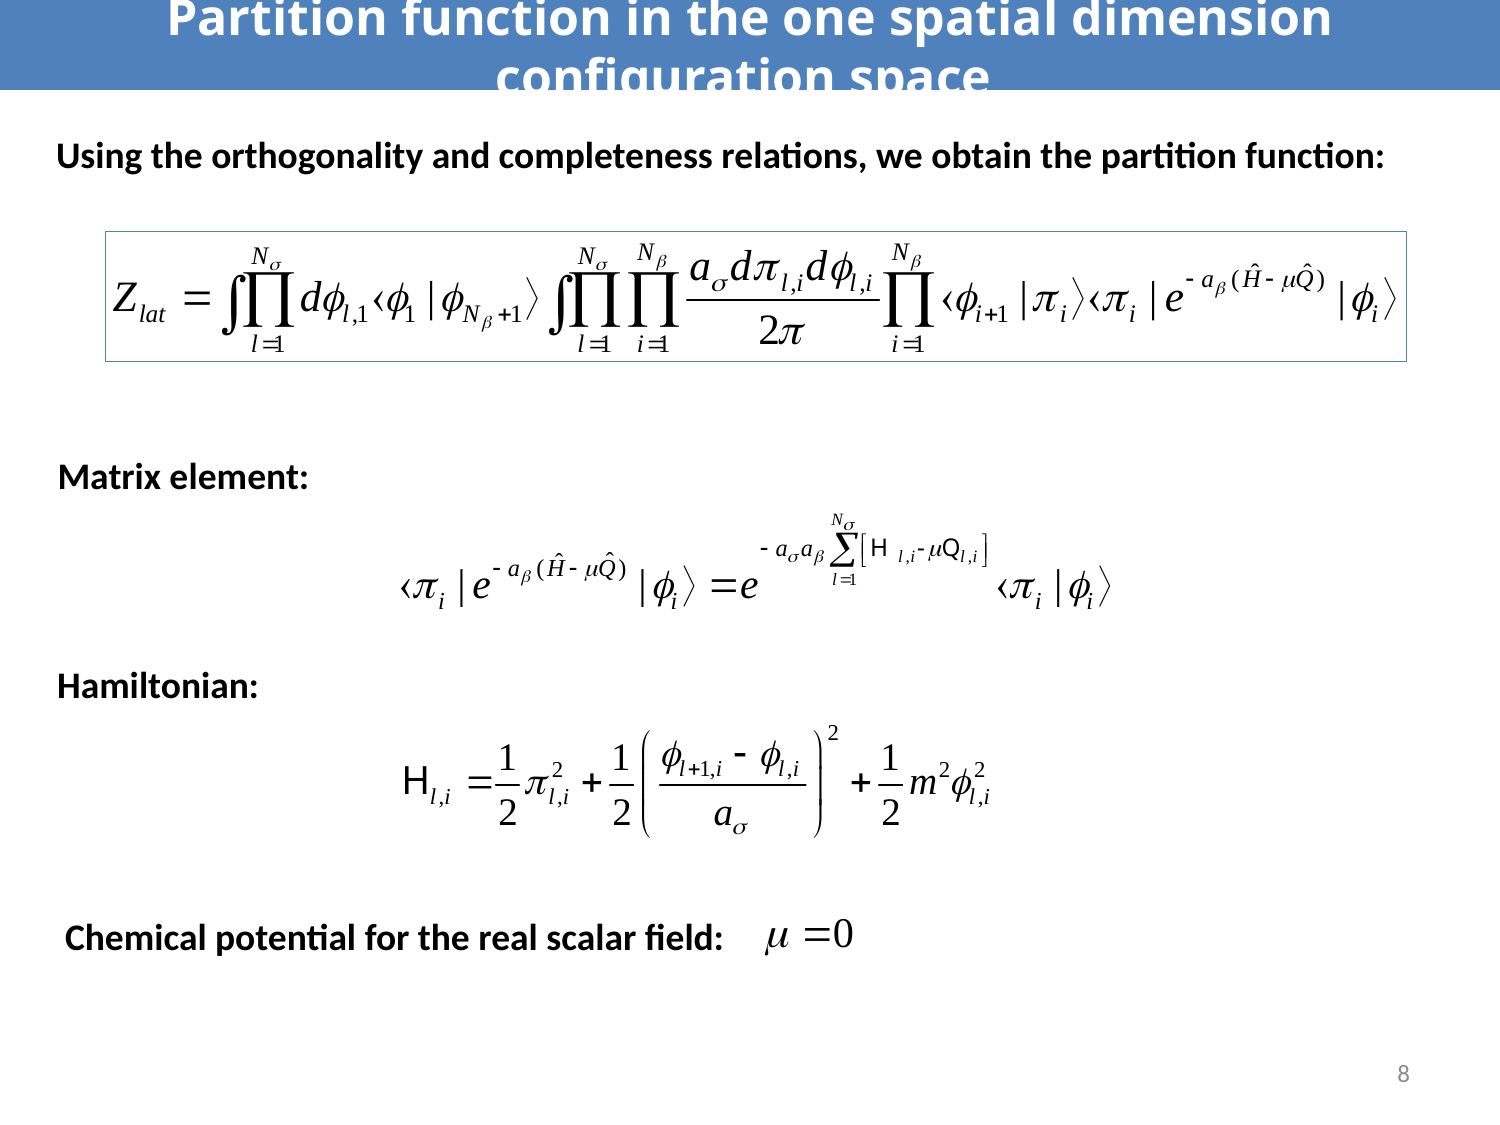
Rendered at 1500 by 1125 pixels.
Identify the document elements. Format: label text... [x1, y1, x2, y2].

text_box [392, 504, 1119, 620]
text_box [105, 231, 1407, 362]
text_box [395, 716, 998, 847]
text_box Using the orthogonality and completeness relations, we obtain the partition function: [41, 124, 1471, 184]
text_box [756, 909, 863, 966]
text_box Hamiltonian: [42, 653, 283, 714]
text_box Matrix element: [42, 444, 325, 505]
text_box Chemical potential for the real scalar field: [50, 905, 740, 965]
slide_number 8 [1074, 1042, 1425, 1103]
title Partition function in the one spatial dimension configuration space [0, 0, 1500, 90]
